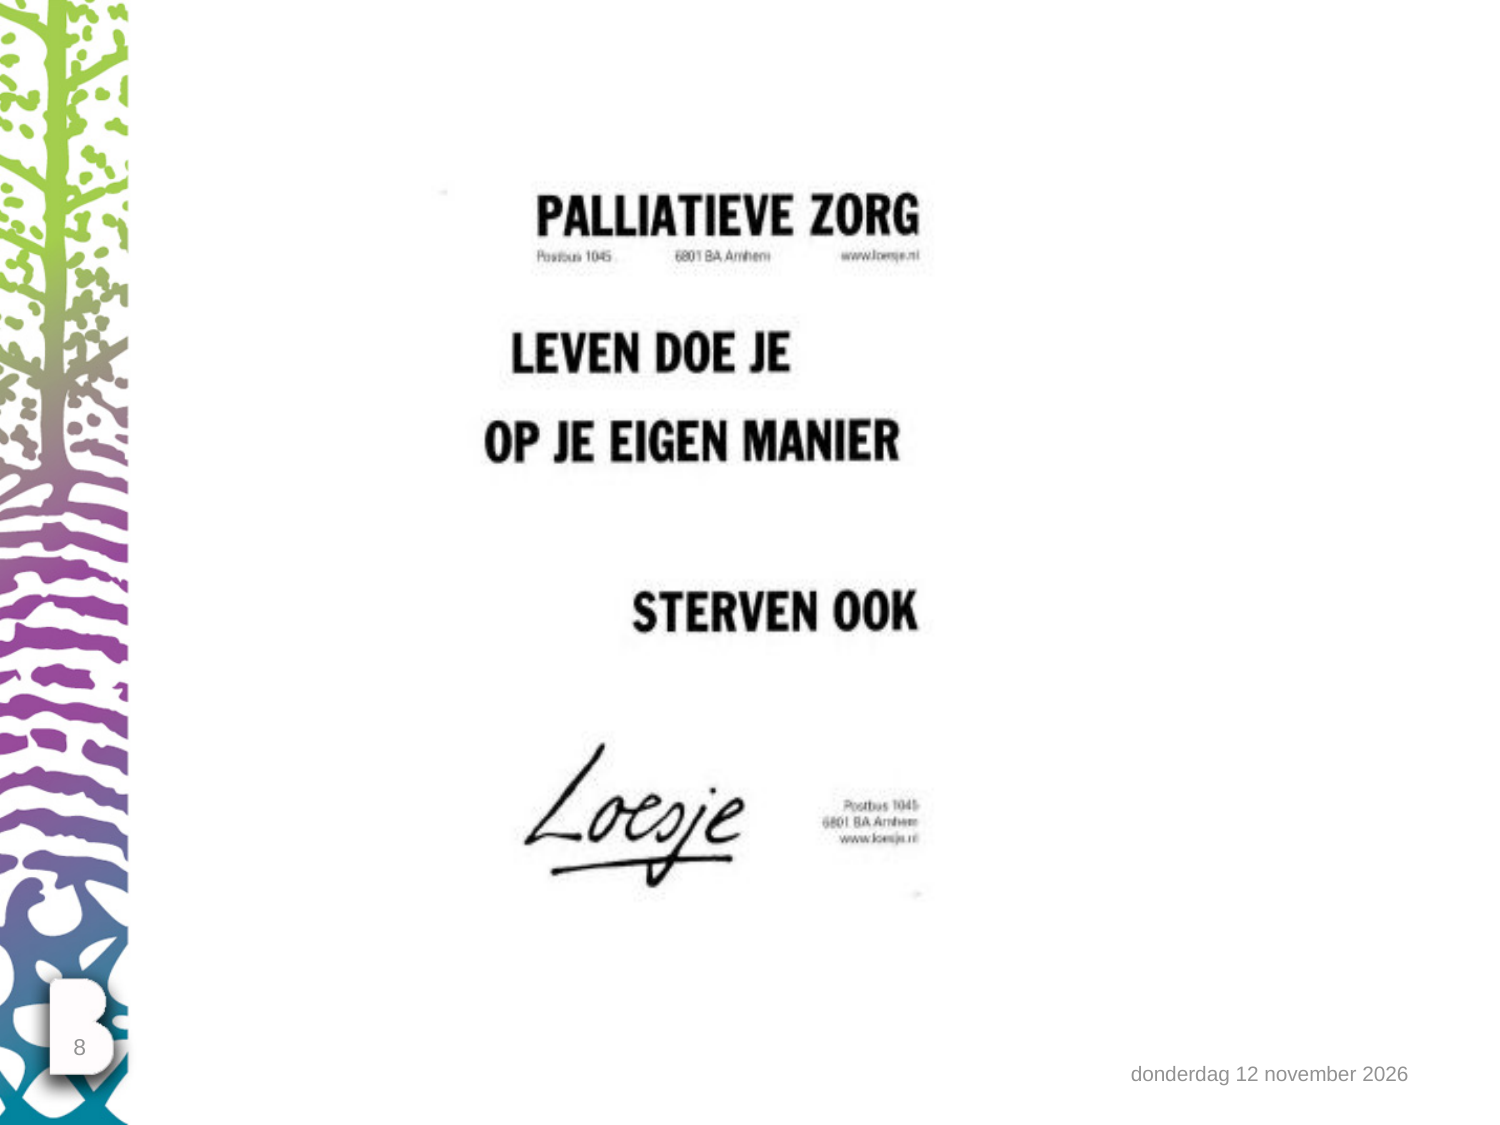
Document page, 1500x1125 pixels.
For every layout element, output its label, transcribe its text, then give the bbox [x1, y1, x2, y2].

picture [0, 0, 1500, 1125]
slide_number 8 [40, 1025, 119, 1086]
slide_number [1104, 1042, 1424, 1103]
